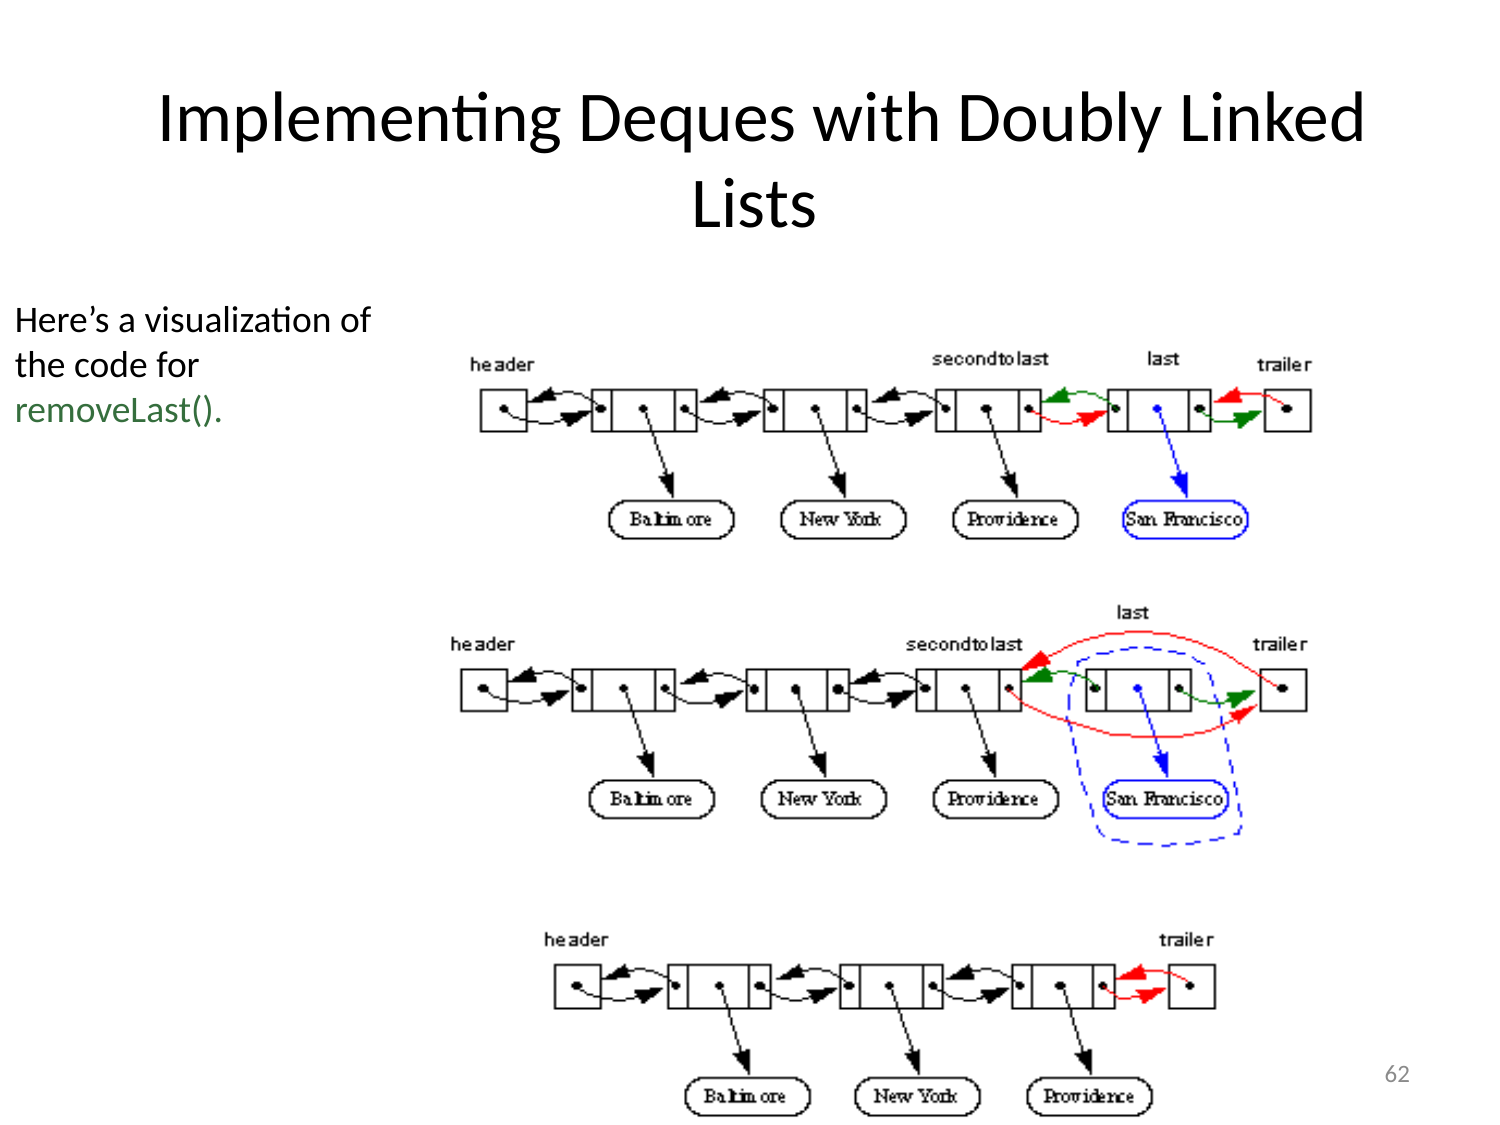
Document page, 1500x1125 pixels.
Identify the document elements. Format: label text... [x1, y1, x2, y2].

title Implementing Deques with Doubly Linked Lists [125, 62, 1400, 250]
picture [449, 312, 1332, 1125]
text_box Here’s a visualization of the code for removeLast(). [0, 287, 400, 438]
slide_number 62 [1335, 1042, 1425, 1103]
